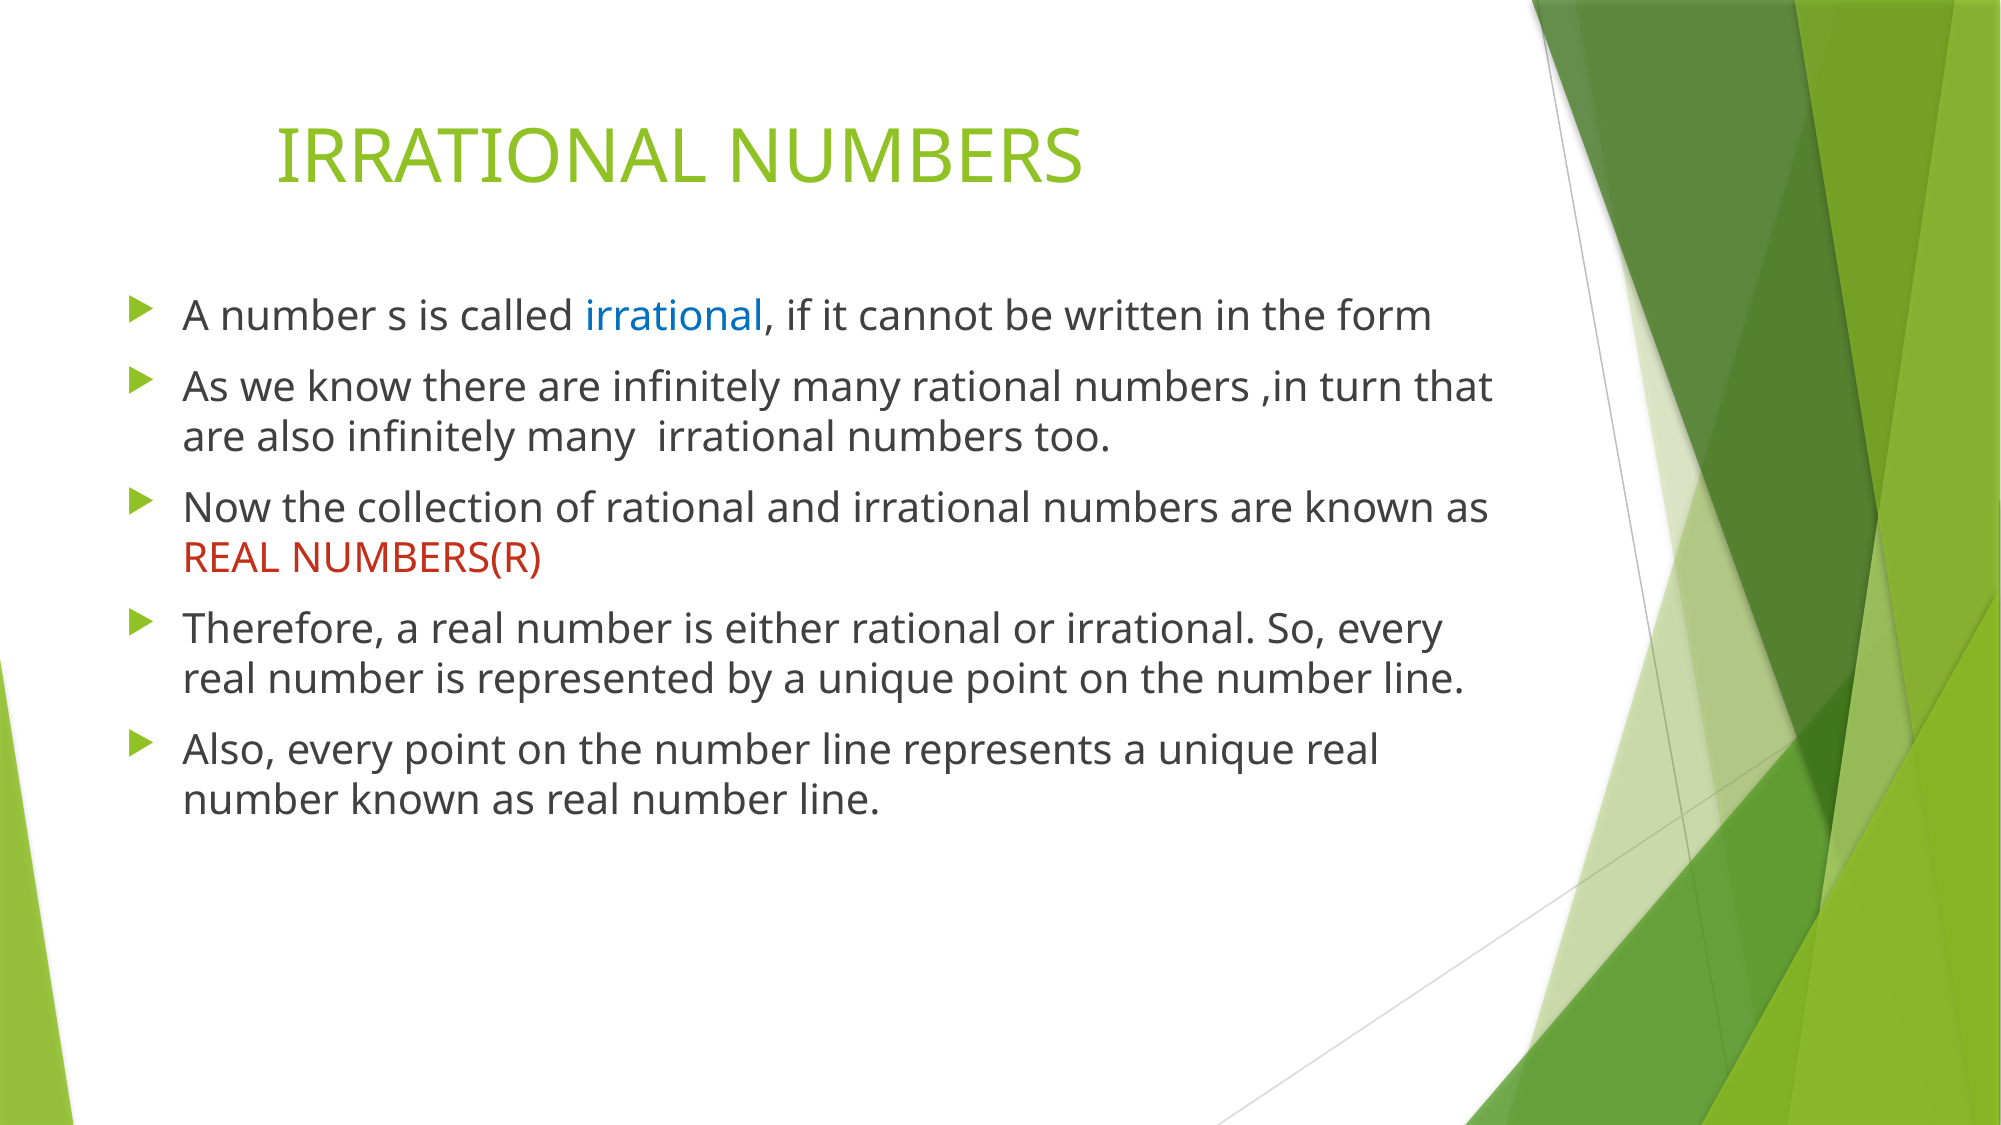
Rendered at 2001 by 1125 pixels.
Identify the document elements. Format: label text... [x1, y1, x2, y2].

title IRRATIONAL NUMBERS [111, 99, 1522, 317]
